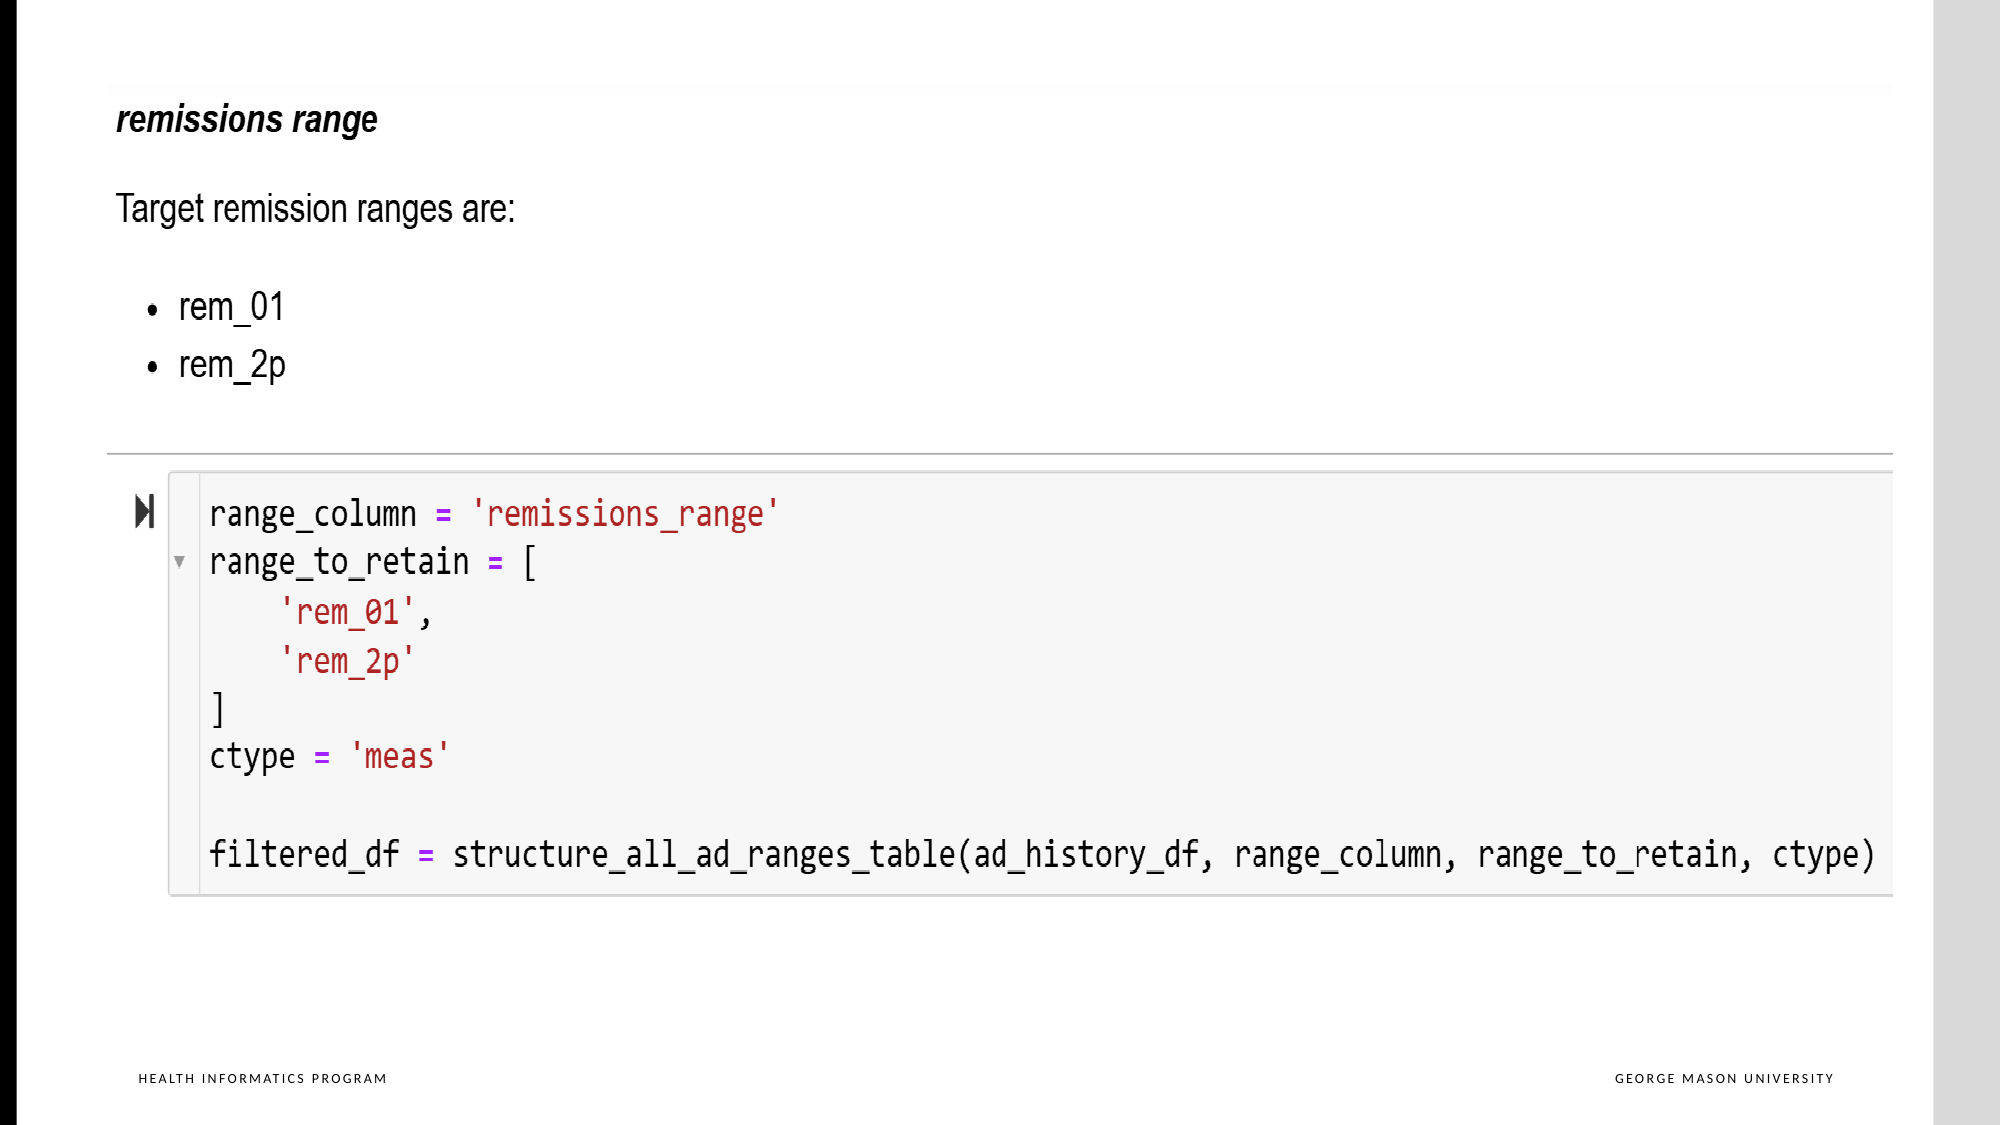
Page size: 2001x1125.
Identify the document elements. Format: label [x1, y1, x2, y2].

picture [107, 85, 1893, 906]
